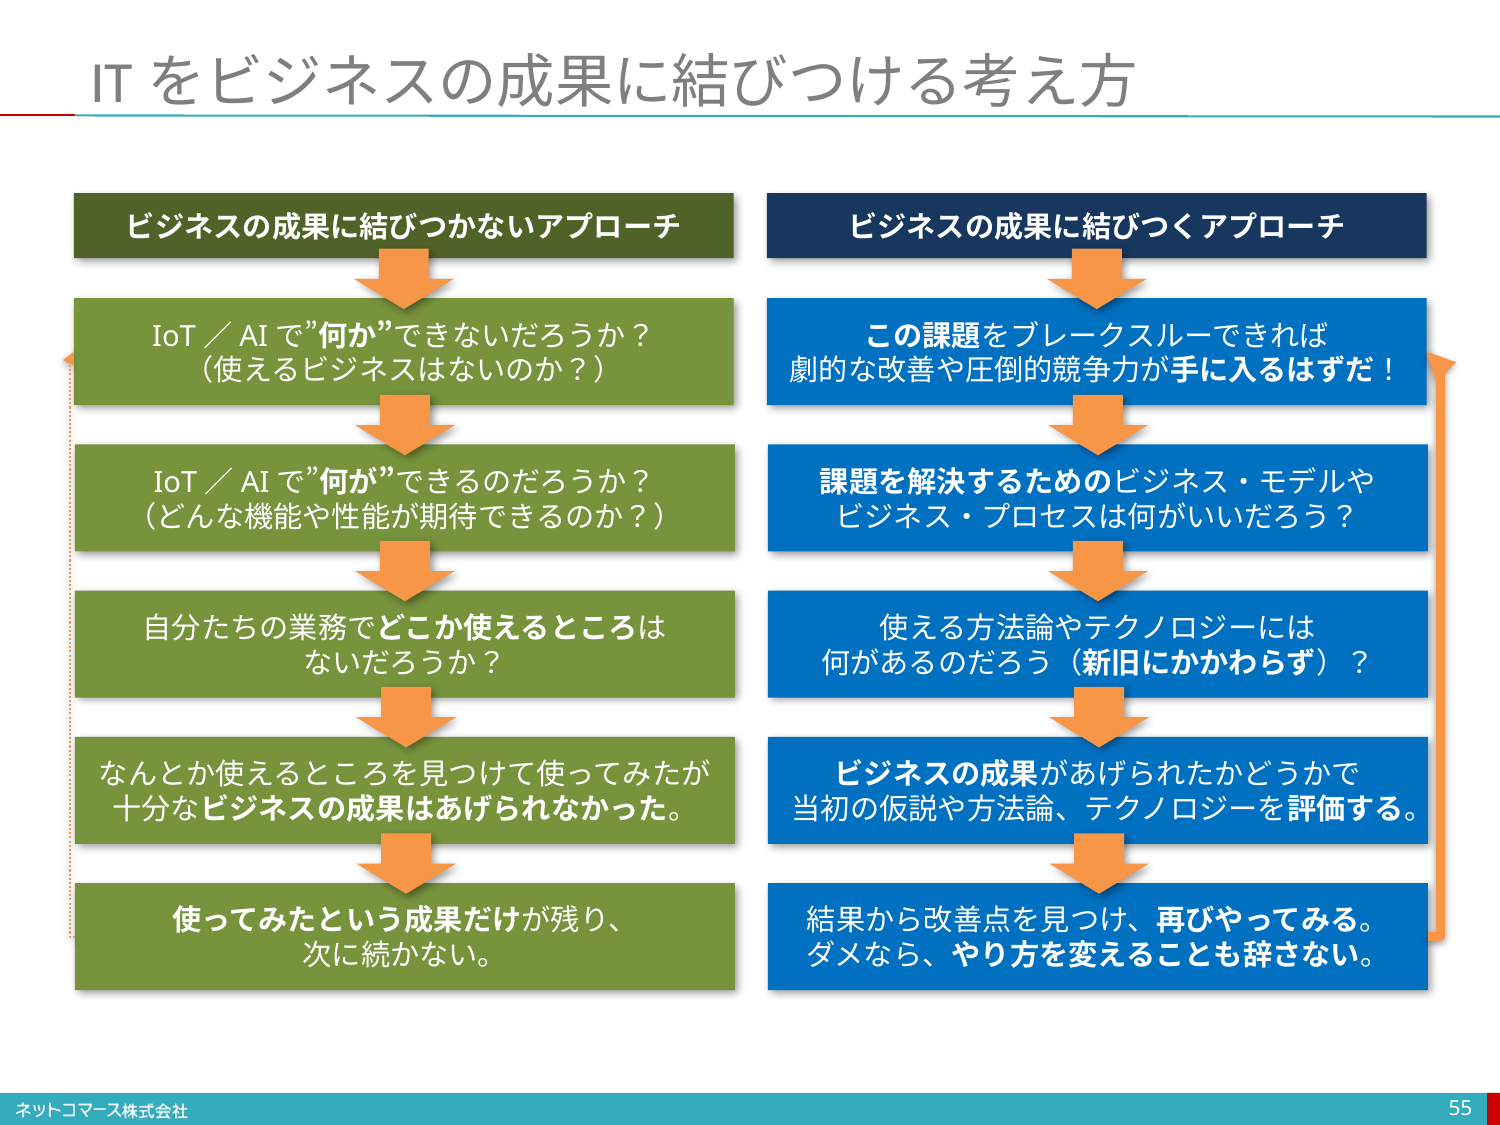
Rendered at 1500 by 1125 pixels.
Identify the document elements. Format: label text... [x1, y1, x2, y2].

text_box IoT／AIで”何が”できるのだろうか？ （どんな機能や性能が期待できるのか？） [80, 442, 737, 553]
text_box IoT／AIで”何か”できないだろうか？ （使えるビジネスはないのか？） [72, 296, 736, 407]
text_box [68, 353, 73, 365]
slide_number 55 [1137, 1091, 1488, 1125]
text_box 自分たちの業務でどこか使えるところは ないだろうか？ [80, 589, 737, 700]
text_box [766, 192, 1429, 991]
text_box ビジネスの成果に結びつかないアプローチ [72, 191, 736, 260]
picture [16, 1101, 188, 1120]
title ITをビジネスの成果に結びつける考え方 [75, 45, 1500, 114]
text_box [354, 831, 459, 896]
text_box [352, 538, 457, 604]
text_box [351, 246, 456, 311]
text_box [352, 392, 457, 458]
text_box 使ってみたという成果だけが残り、 次に続かない。 [73, 881, 737, 992]
text_box [354, 684, 459, 750]
text_box なんとか使えるところを見つけて使ってみたが 十分なビジネスの成果はあげられなかった。 [80, 735, 737, 846]
